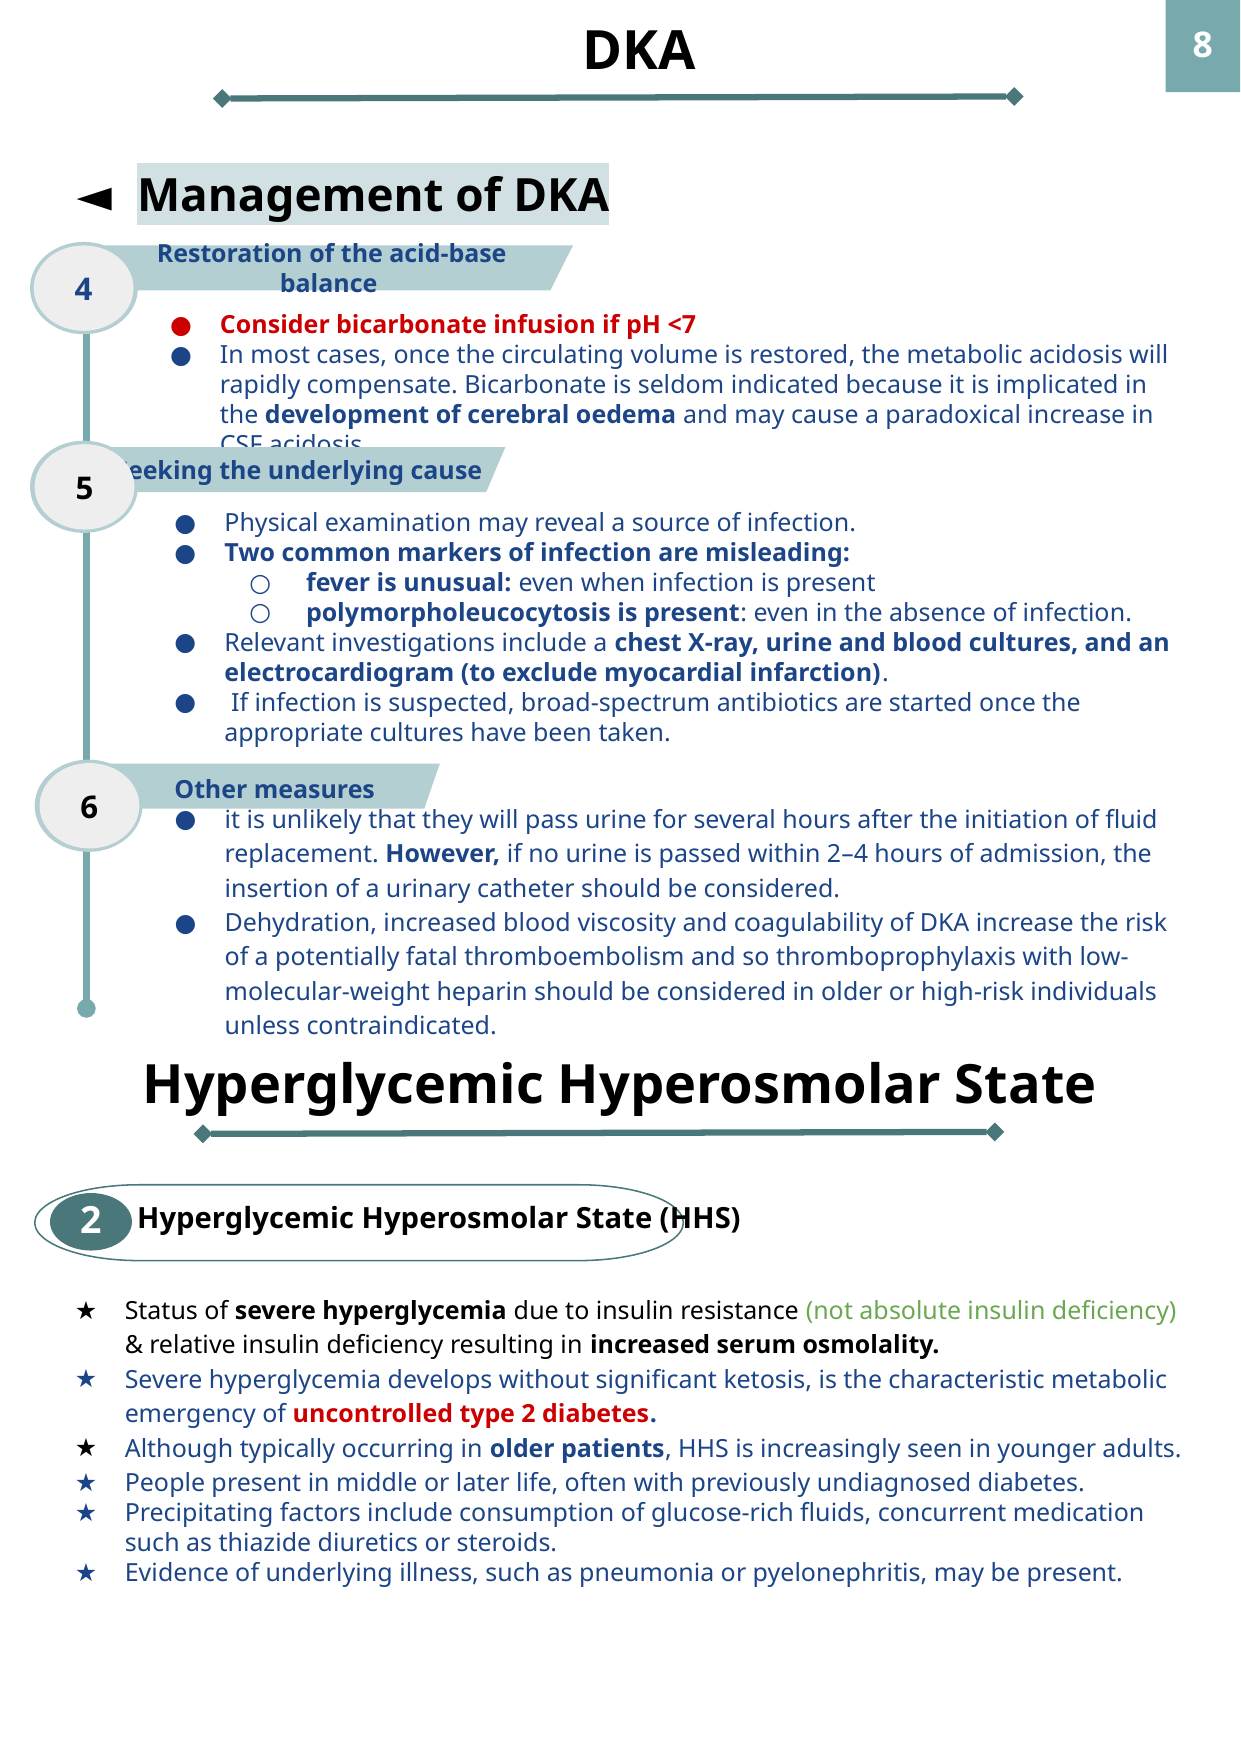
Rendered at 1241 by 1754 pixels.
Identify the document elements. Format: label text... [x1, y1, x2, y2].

text_box it is unlikely that they will pass urine for several hours after the initiation of fluid replacement. However, if no urine is passed within 2–4 hours of admission, the insertion of a urinary catheter should be considered. Dehydration, increased blood viscosity and coagulability of DKA increase the risk of a potentially fatal thromboembolism and so thromboprophylaxis with low-molecular-weight heparin should be considered in older or high-risk individuals unless contraindicated. [134, 802, 1211, 1036]
text_box Management of DKA [47, 151, 727, 226]
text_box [34, 759, 441, 853]
slide_number ‹#› [1165, 0, 1241, 93]
text_box Status of severe hyperglycemia due to insulin resistance (not absolute insulin deficiency) & relative insulin deficiency resulting in increased serum osmolality. Severe hyperglycemia develops without significant ketosis, is the characteristic metabolic emergency of uncontrolled type 2 diabetes. Although typically occurring in older patients, HHS is increasingly seen in younger adults. People present in middle or later life, often with previously undiagnosed diabetes. Precipitating factors include consumption of glucose-rich fluids, concurrent medication such as thiazide diuretics or steroids. Evidence of underlying illness, such as pneumonia or pyelonephritis, may be present. [34, 1275, 1208, 1648]
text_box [202, 1131, 995, 1135]
text_box Hyperglycemic Hyperosmolar State [115, 1034, 1125, 1102]
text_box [49, 1184, 786, 1261]
text_box DKA [222, 0, 1057, 68]
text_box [29, 241, 574, 335]
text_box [29, 440, 506, 534]
text_box [34, 1207, 44, 1239]
text_box Consider bicarbonate infusion if pH <7 In most cases, once the circulating volume is restored, the metabolic acidosis will rapidly compensate. Bicarbonate is seldom indicated because it is implicated in the development of cerebral oedema and may cause a paradoxical increase in CSF acidosis. [129, 289, 1196, 479]
text_box Physical examination may reveal a source of infection. Two common markers of infection are misleading: fever is unusual: even when infection is present polymorpholeucocytosis is present: even in the absence of infection. Relevant investigations include a chest X-ray, urine and blood cultures, and an electrocardiogram (to exclude myocardial infarction). If infection is suspected, broad-spectrum antibiotics are started once the appropriate cultures have been taken. [134, 491, 1200, 761]
